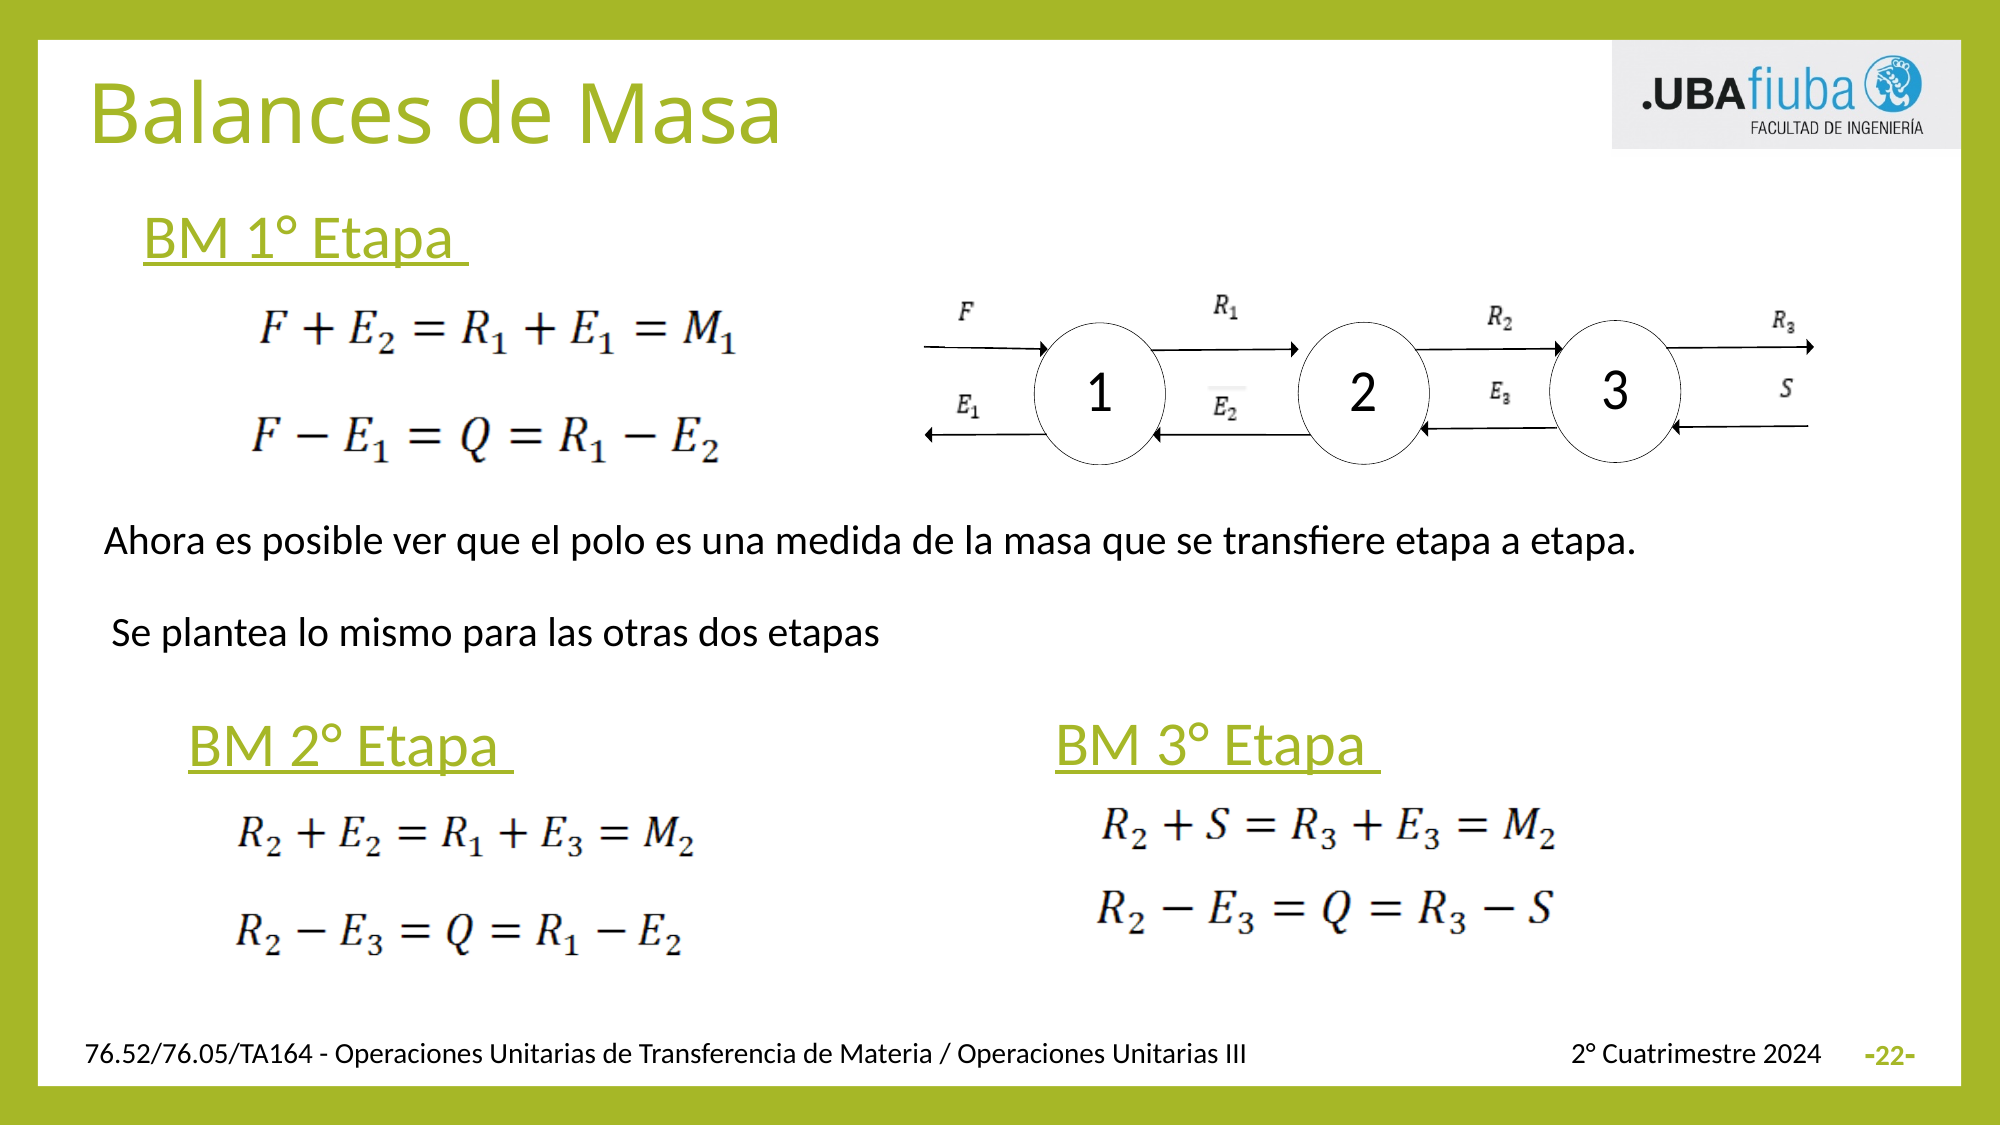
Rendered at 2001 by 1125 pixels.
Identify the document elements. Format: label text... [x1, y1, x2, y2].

picture [237, 805, 699, 863]
picture [259, 297, 742, 360]
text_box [911, 273, 1930, 465]
text_box Ahora es posible ver que el polo es una medida de la masa que se transfiere etapa a etapa. [88, 505, 1887, 711]
picture [1096, 877, 1556, 941]
picture [1101, 796, 1559, 856]
picture [234, 902, 686, 961]
slide_number -22- [1855, 1022, 1931, 1083]
text_box BM 1° Etapa [128, 192, 599, 314]
text_box Se plantea lo mismo para las otras dos etapas [96, 597, 1813, 663]
footer 76.52/76.05/TA164 - Operaciones Unitarias de Transferencia de Materia / Operaciones Unitarias III 2° Cuatrimestre 2024 [69, 1022, 1855, 1083]
picture [1610, 39, 1961, 157]
title Balances de Masa [71, 41, 1692, 192]
text_box BM 2° Etapa [173, 670, 1033, 822]
text_box BM 3° Etapa [1039, 670, 1930, 821]
picture [251, 404, 723, 469]
text_box [0, 0, 2000, 75]
